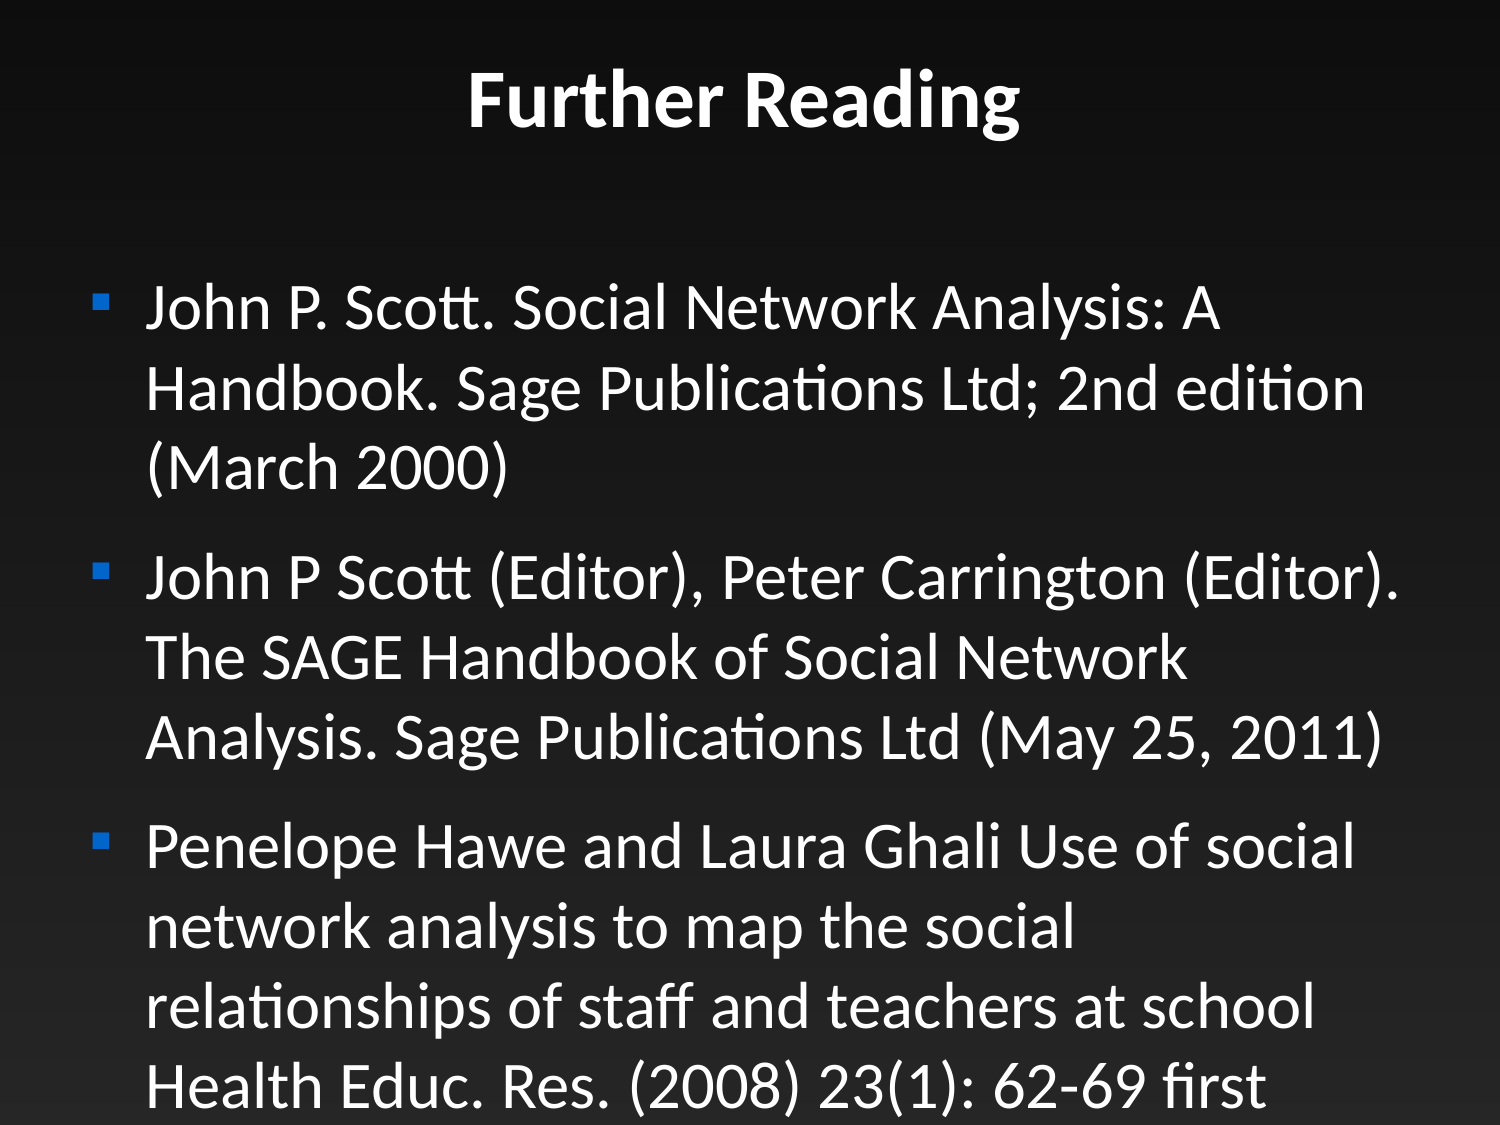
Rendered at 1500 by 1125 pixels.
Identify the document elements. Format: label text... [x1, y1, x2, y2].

list John P. Scott. Social Network Analysis: A Handbook. Sage Publications Ltd; 2nd edition (March 2000) John P Scott (Editor), Peter Carrington (Editor). The SAGE Handbook of Social Network Analysis. Sage Publications Ltd (May 25, 2011) Penelope Hawe and Laura Ghali Use of social network analysis to map the social relationships of staff and teachers at school Health Educ. Res. (2008) 23(1): 62-69 first published online February 7, 2007 doi:10.1093/her/cyl162 [75, 263, 1425, 1063]
title Further Reading [69, 0, 1420, 188]
